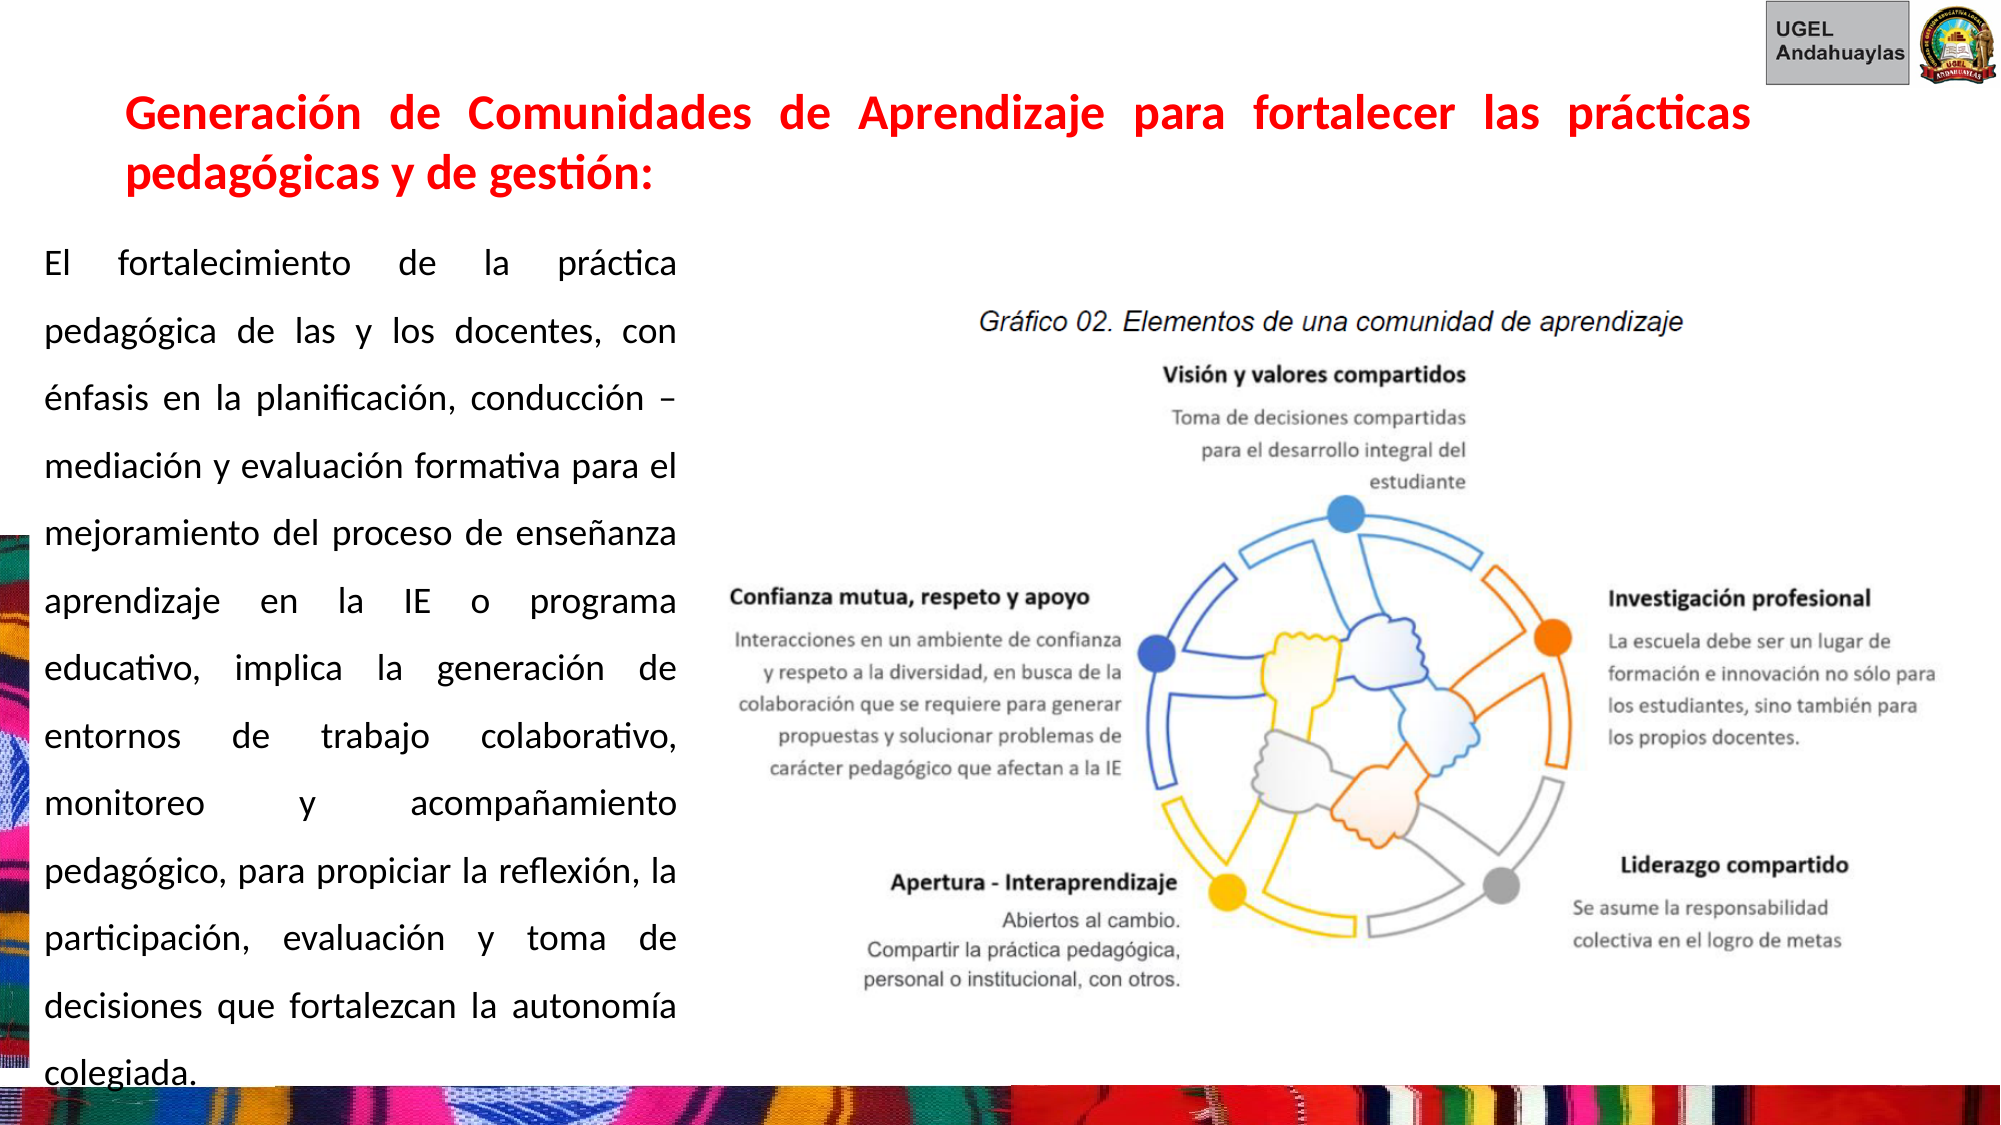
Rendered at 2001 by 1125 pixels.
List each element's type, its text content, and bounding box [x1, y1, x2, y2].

picture [716, 299, 1948, 1011]
text_box El fortalecimiento de la práctica pedagógica de las y los docentes, con énfasis en la planificación, conducción – mediación y evaluación formativa para el mejoramiento del proceso de enseñanza aprendizaje en la IE o programa educativo, implica la generación de entornos de trabajo colaborativo, monitoreo y acompañamiento pedagógico, para propiciar la reflexión, la participación, evaluación y toma de decisiones que fortalezcan la autonomía colegiada. [29, 208, 693, 1101]
text_box Generación de Comunidades de Aprendizaje para fortalecer las prácticas pedagógicas y de gestión: [110, 71, 1768, 207]
picture [1764, 0, 2000, 89]
text_box [0, 1085, 2000, 1125]
text_box [0, 535, 29, 1068]
